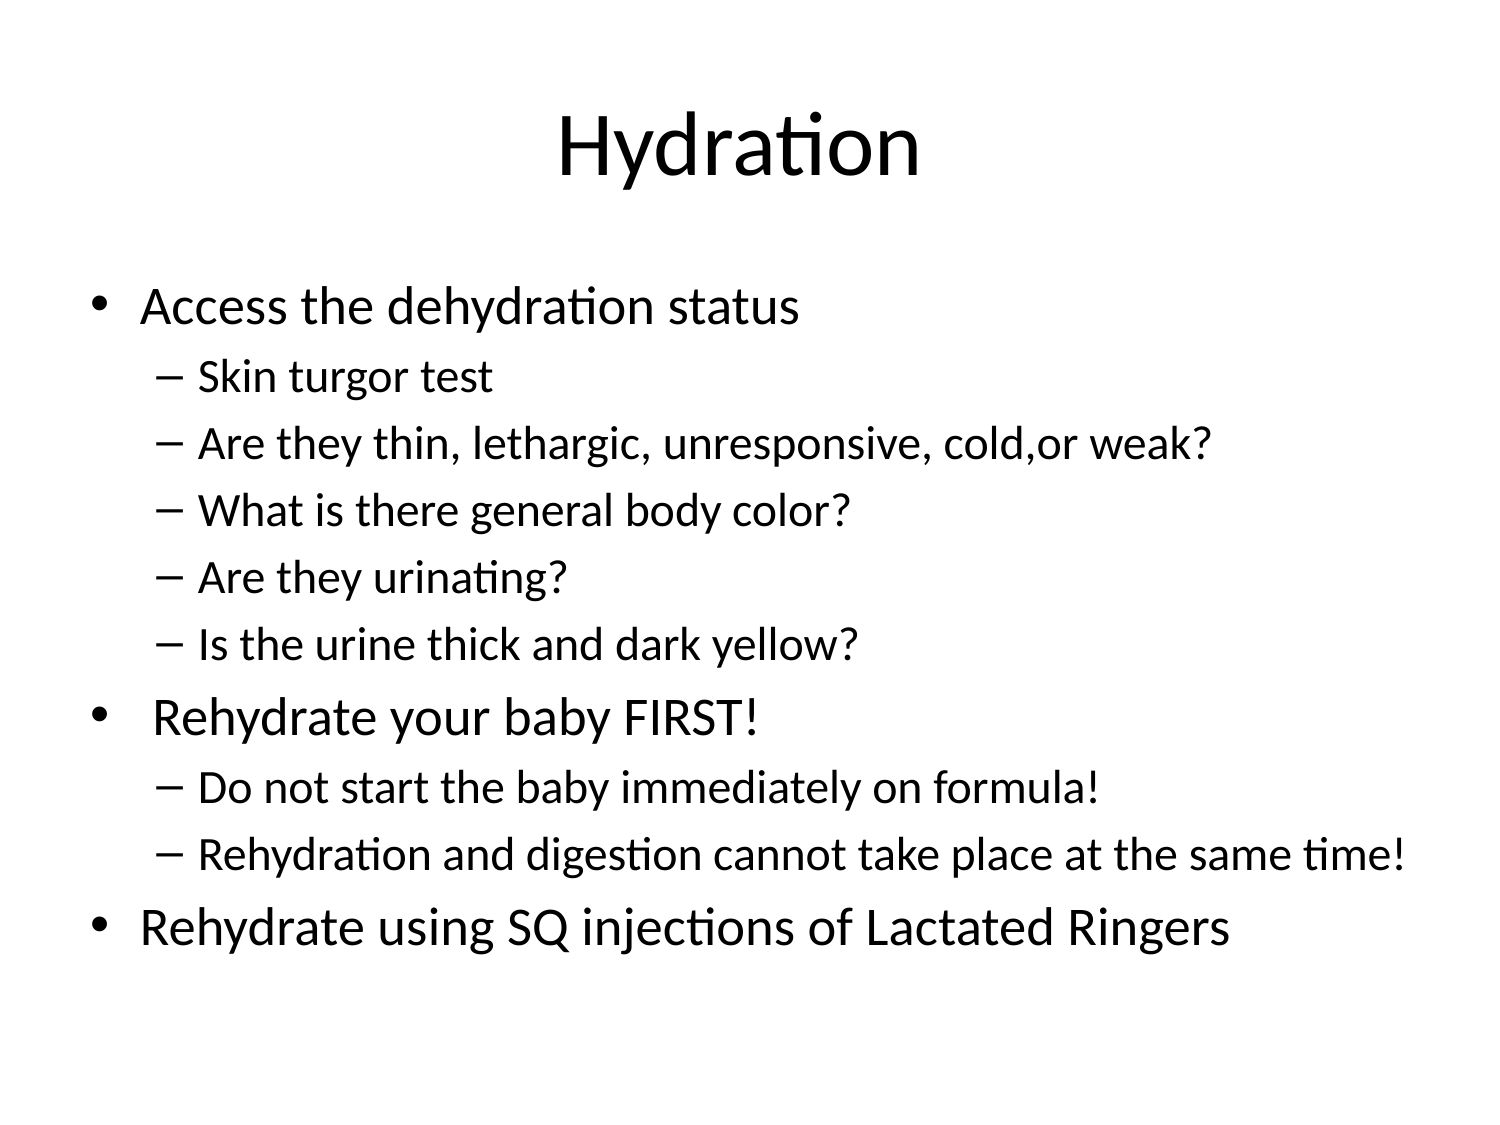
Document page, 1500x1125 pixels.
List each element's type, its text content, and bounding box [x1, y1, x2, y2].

title Hydration [75, 45, 1425, 233]
list Access the dehydration status Skin turgor test Are they thin, lethargic, unresponsive, cold,or weak? What is there general body color? Are they urinating? Is the urine thick and dark yellow? Rehydrate your baby FIRST! Do not start the baby immediately on formula! Rehydration and digestion cannot take place at the same time! Rehydrate using SQ injections of Lactated Ringers [75, 262, 1425, 1005]
